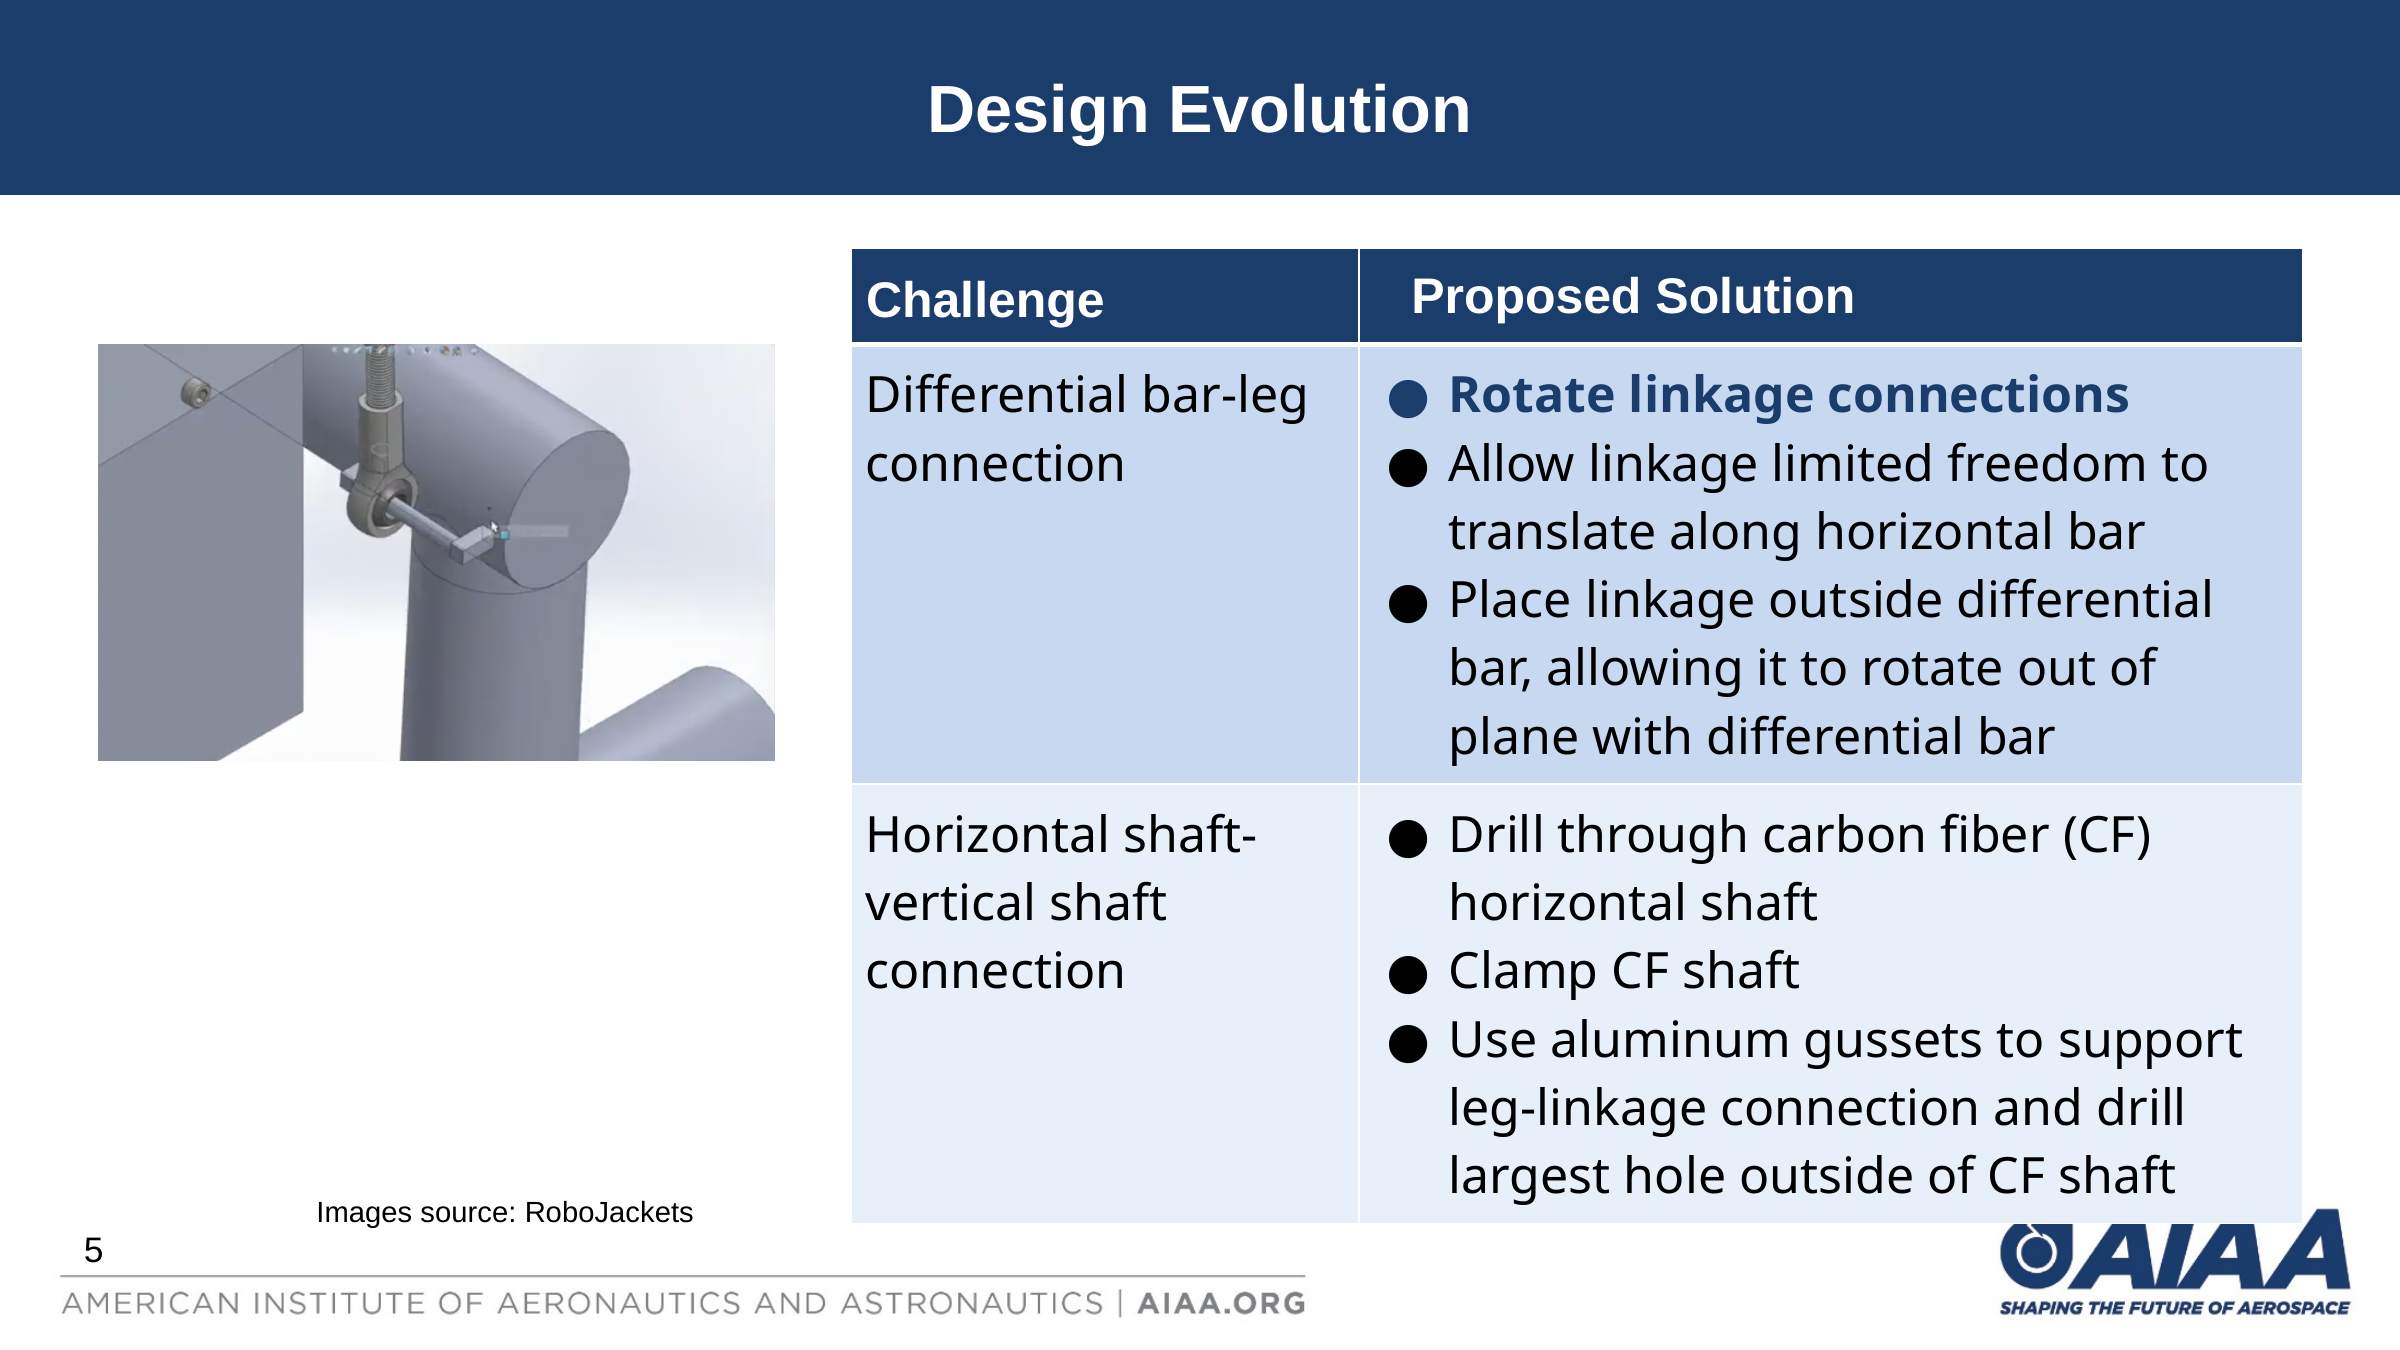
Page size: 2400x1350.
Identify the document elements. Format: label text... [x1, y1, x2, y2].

table_cell Drill through carbon fiber (CF) horizontal shaft Clamp CF shaft Use aluminum gussets to support leg-linkage connection and drill largest hole outside of CF shaft [1360, 785, 2302, 1223]
table_cell Differential bar-leg connection [852, 347, 1358, 783]
table_header Proposed Solution [1360, 249, 2302, 342]
picture [0, 195, 2400, 1350]
table_header Challenge [852, 249, 1358, 342]
table_cell Rotate linkage connections Allow linkage limited freedom to translate along horizontal bar Place linkage outside differential bar, allowing it to rotate out of plane with differential bar [1360, 347, 2302, 783]
text_box Images source: RoboJackets [237, 1176, 774, 1247]
slide_number 5 [60, 1215, 300, 1261]
title Design Evolution [60, 37, 2340, 173]
table_cell Horizontal shaft-vertical shaft connection [852, 785, 1358, 1223]
